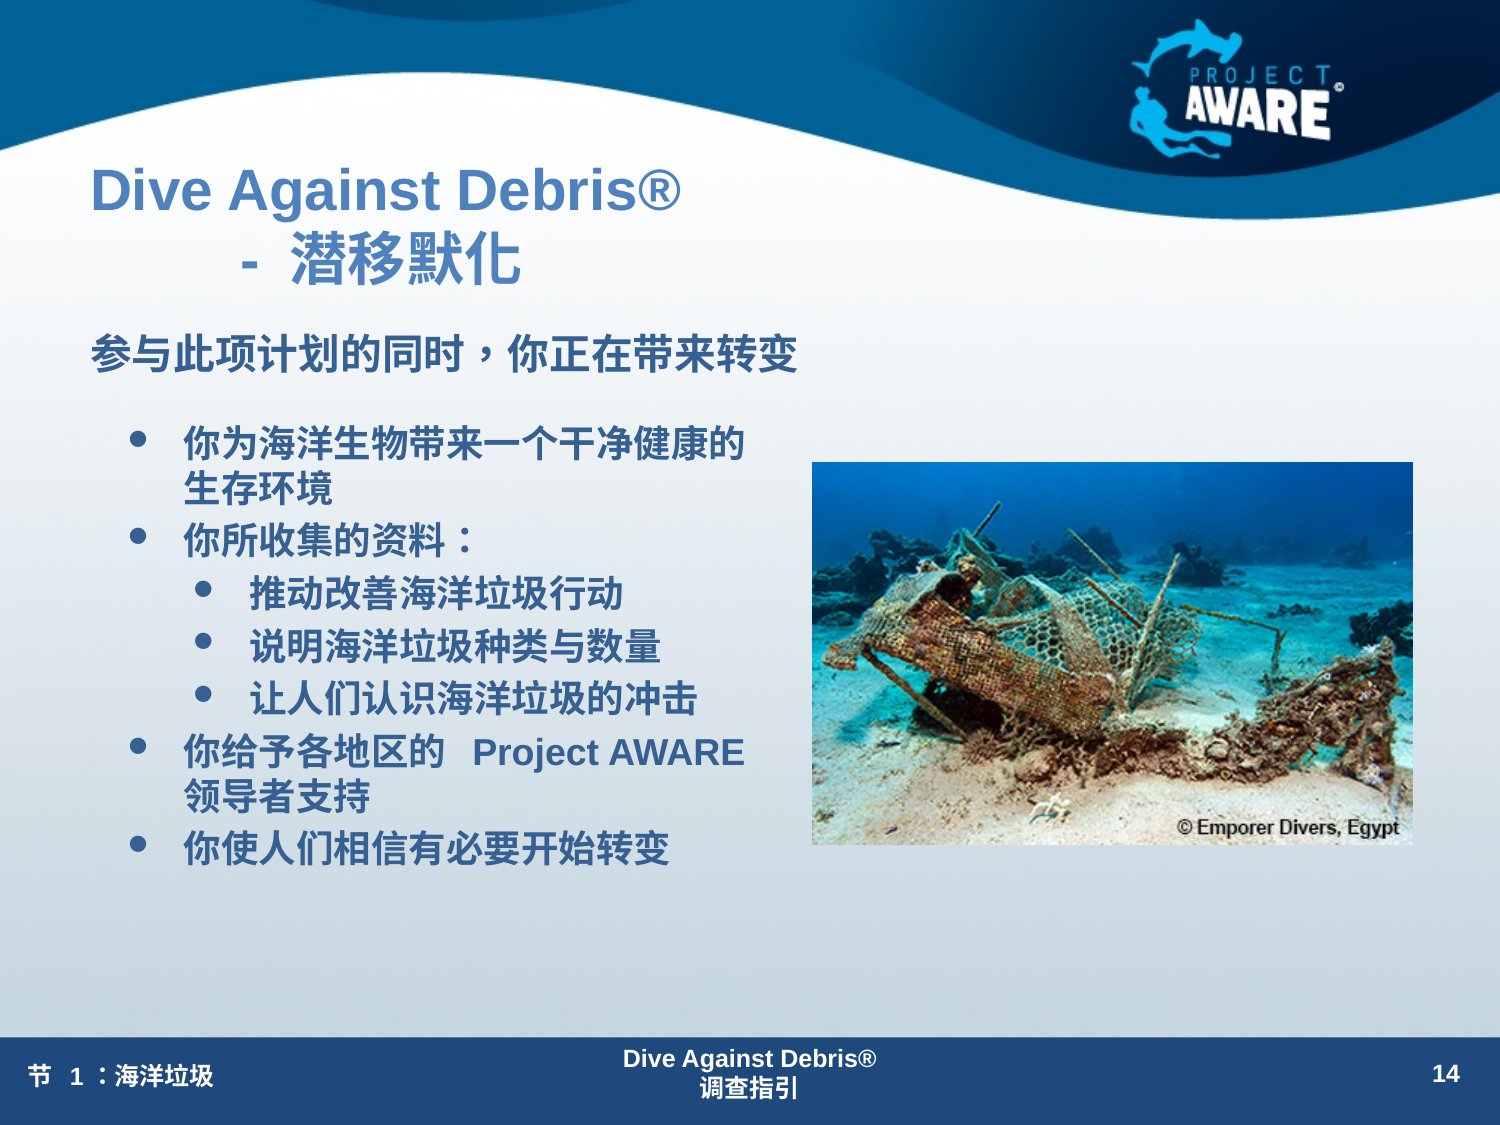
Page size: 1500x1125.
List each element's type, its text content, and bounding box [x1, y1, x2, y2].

list 你为海洋生物带来一个干净健康的生存环境 你所收集的资料： 推动改善海洋垃圾行动 说明海洋垃圾种类与数量 让人们认识海洋垃圾的冲击 你给予各地区的 Project AWARE 领导者支持 你使人们相信有必要开始转变 [112, 433, 788, 1013]
picture [0, 0, 1500, 1037]
footer Dive Against Debris® 调查指引 [587, 1042, 913, 1103]
slide_number 14 [1350, 1042, 1475, 1103]
list 节 1：海洋垃圾 [12, 1052, 438, 1103]
list 参与此项计划的同时，你正在带来转变 [75, 320, 1413, 433]
title Dive Against Debris® - 潜移默化 [75, 145, 1000, 308]
